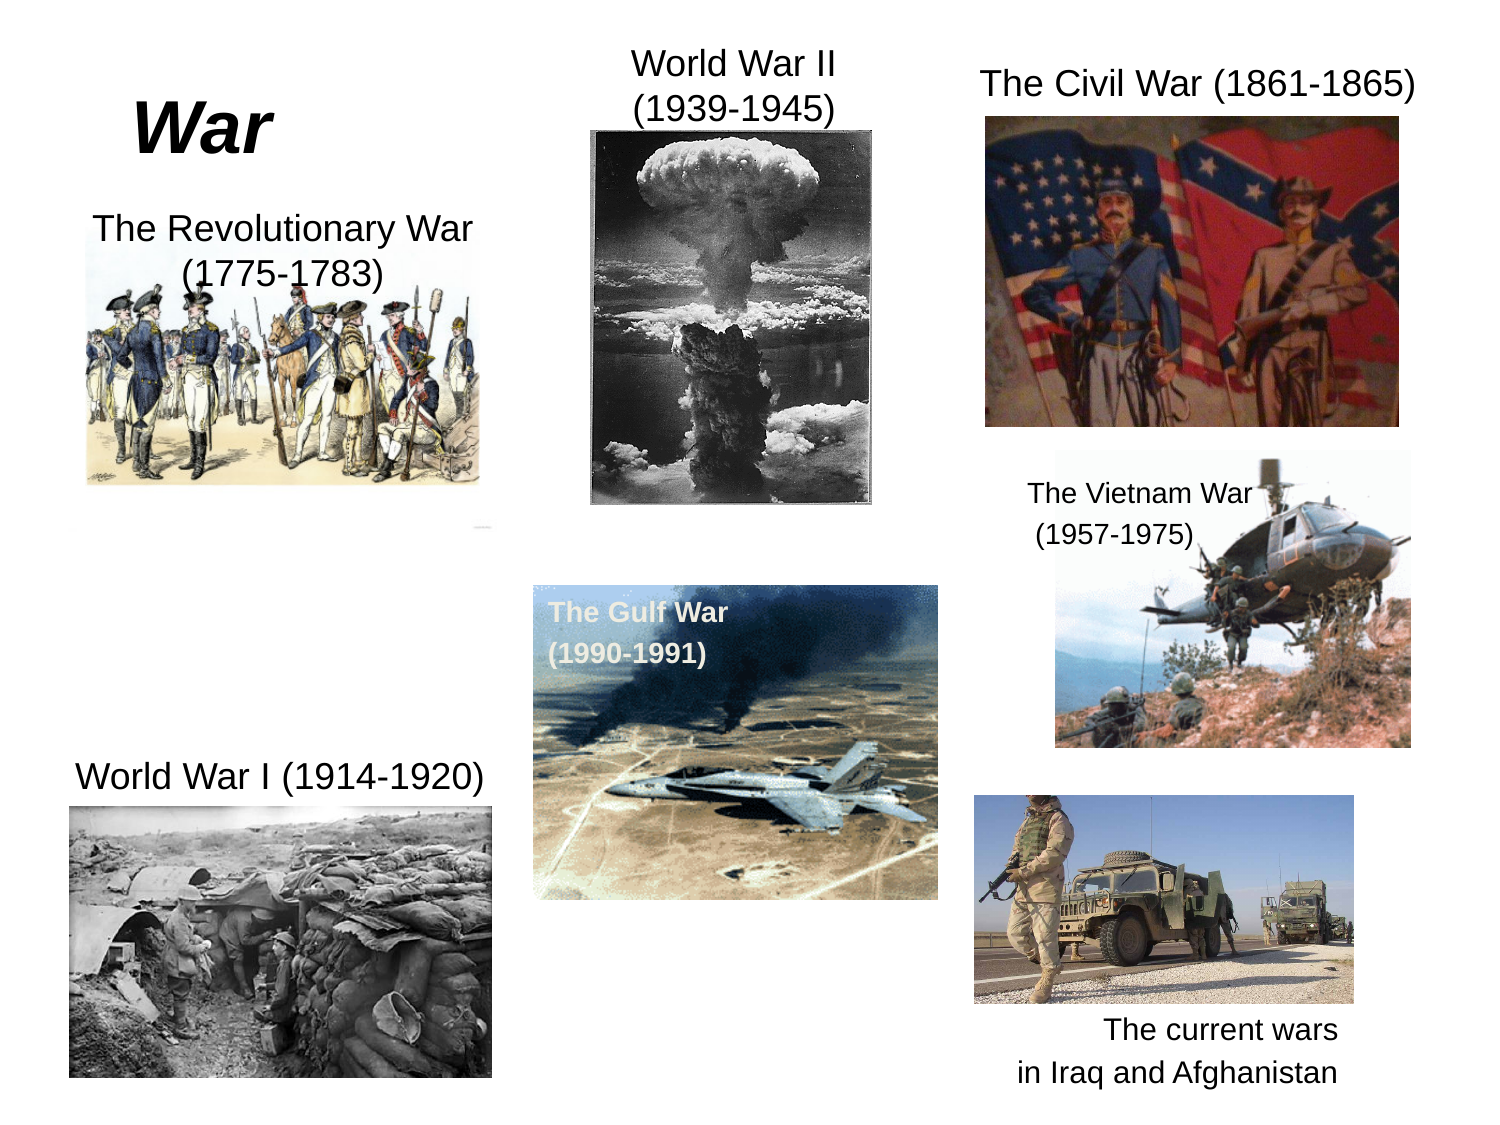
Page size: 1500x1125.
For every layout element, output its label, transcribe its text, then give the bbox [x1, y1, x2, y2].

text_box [590, 31, 878, 505]
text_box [68, 196, 498, 533]
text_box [1011, 449, 1412, 748]
text_box War [68, 71, 335, 177]
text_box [40, 744, 520, 1079]
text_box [936, 51, 1460, 427]
list The current wars in Iraq and Afghanistan [985, 1012, 1354, 1078]
picture [974, 794, 1355, 1004]
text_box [532, 585, 938, 900]
